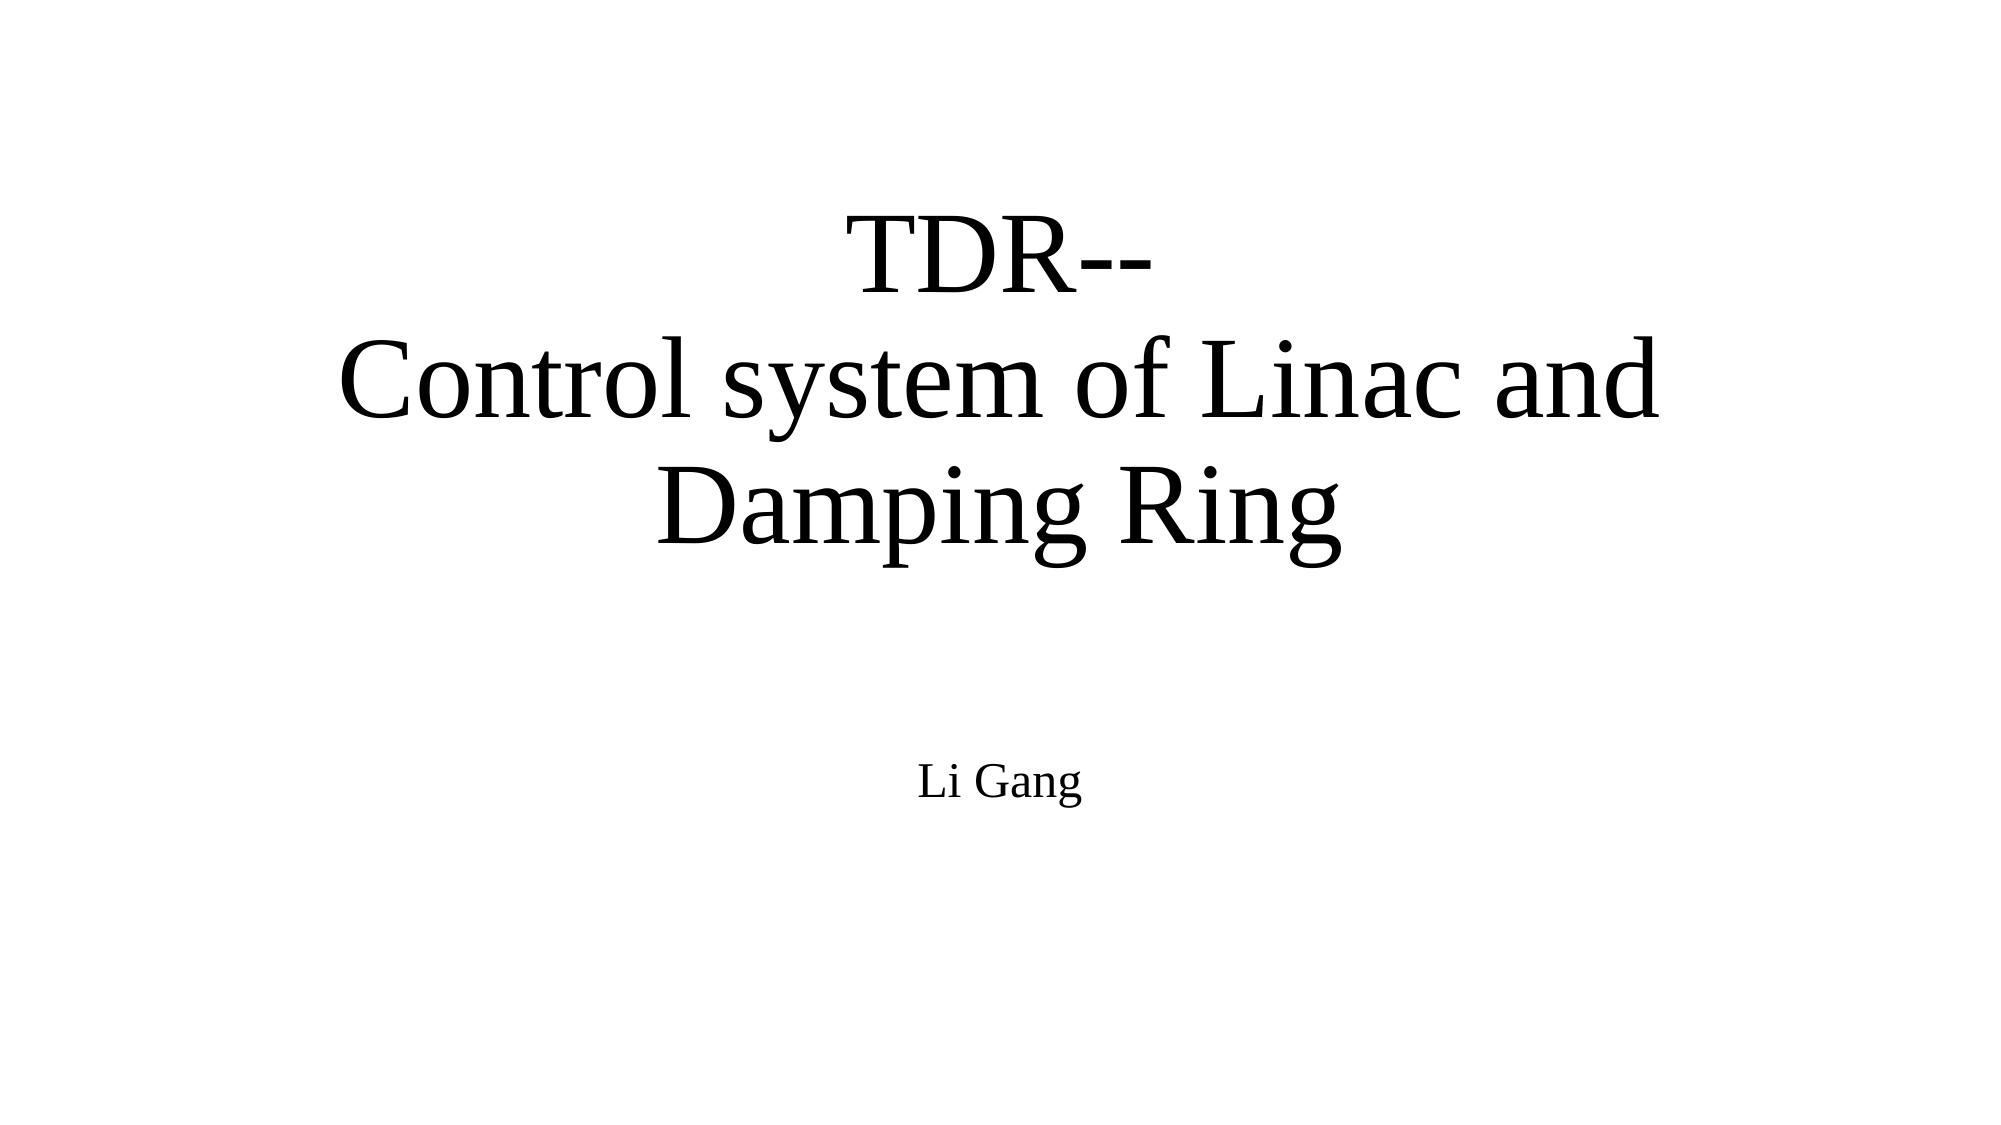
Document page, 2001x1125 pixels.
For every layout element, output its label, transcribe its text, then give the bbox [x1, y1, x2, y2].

subtitle Li Gang [249, 590, 1750, 863]
title TDR-- Control system of Linac and Damping Ring [249, 184, 1750, 576]
